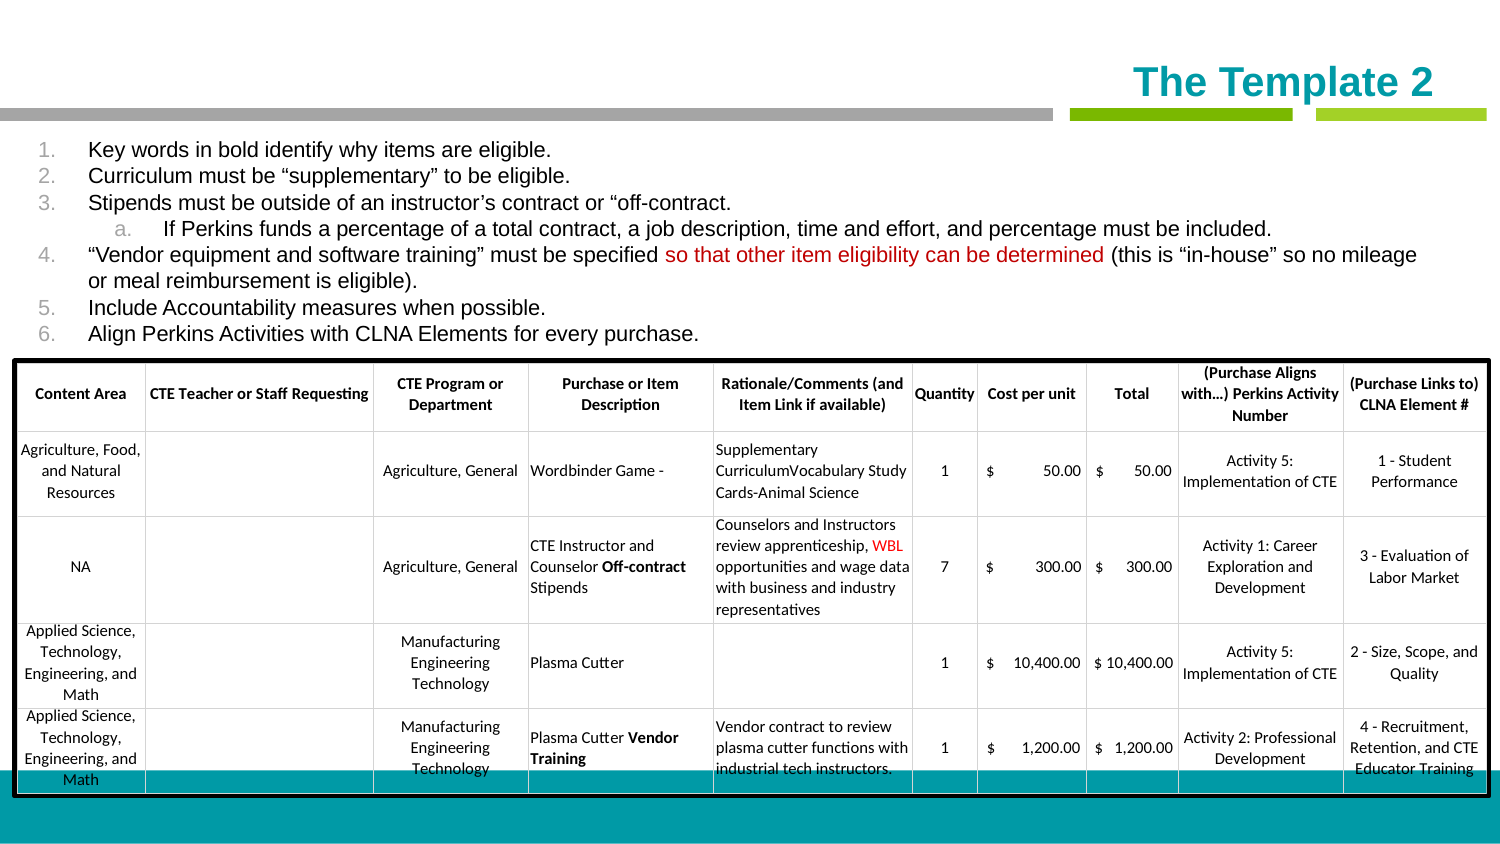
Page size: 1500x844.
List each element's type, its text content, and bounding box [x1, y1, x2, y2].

picture [16, 362, 1487, 794]
title The Template 2 [51, 39, 1449, 134]
text_box Key words in bold identify why items are eligible. Curriculum must be “supplementary” to be eligible. Stipends must be outside of an instructor’s contract or “off-contract. If Perkins funds a percentage of a total contract, a job description, time and effort, and percentage must be included. “Vendor equipment and software training” must be specified so that other item eligibility can be determined (this is “in-house” so no mileage or meal reimbursement is eligible). Include Accountability measures when possible. Align Perkins Activities with CLNA Elements for every purchase. [0, 120, 1448, 361]
text_box [0, 108, 51, 120]
text_box [1449, 108, 1487, 121]
